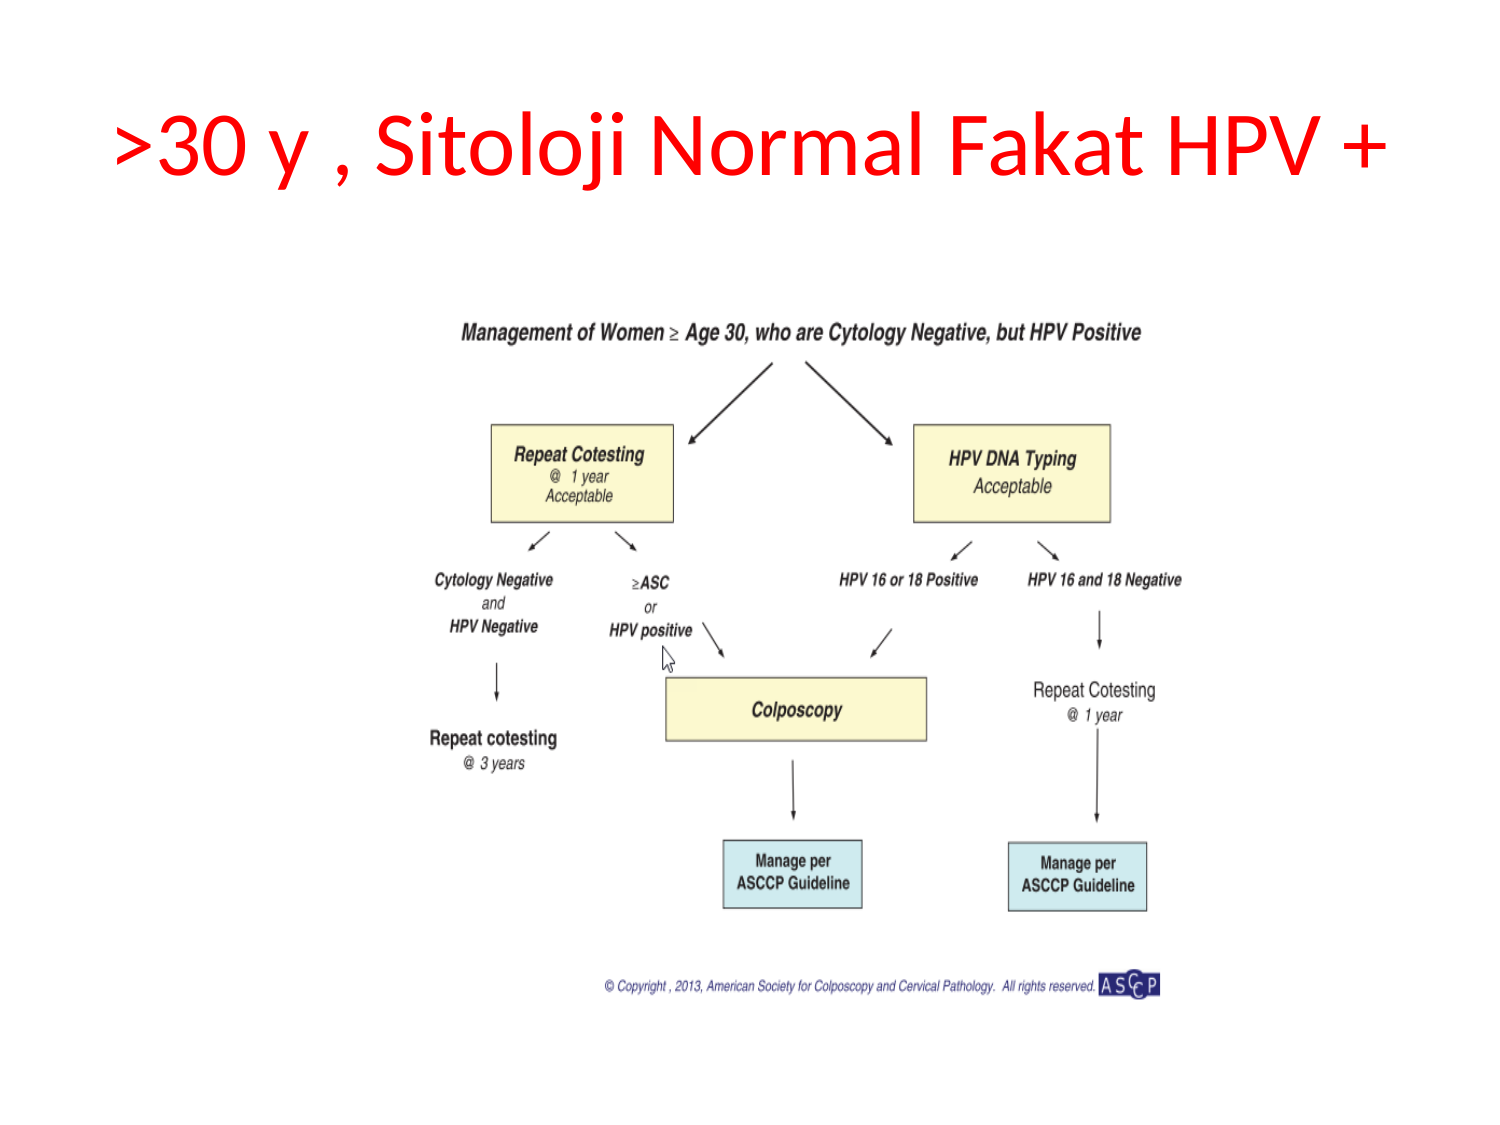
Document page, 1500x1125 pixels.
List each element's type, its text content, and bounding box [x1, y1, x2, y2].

title >30 y , Sitoloji Normal Fakat HPV + [75, 45, 1425, 233]
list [272, 299, 1228, 1014]
